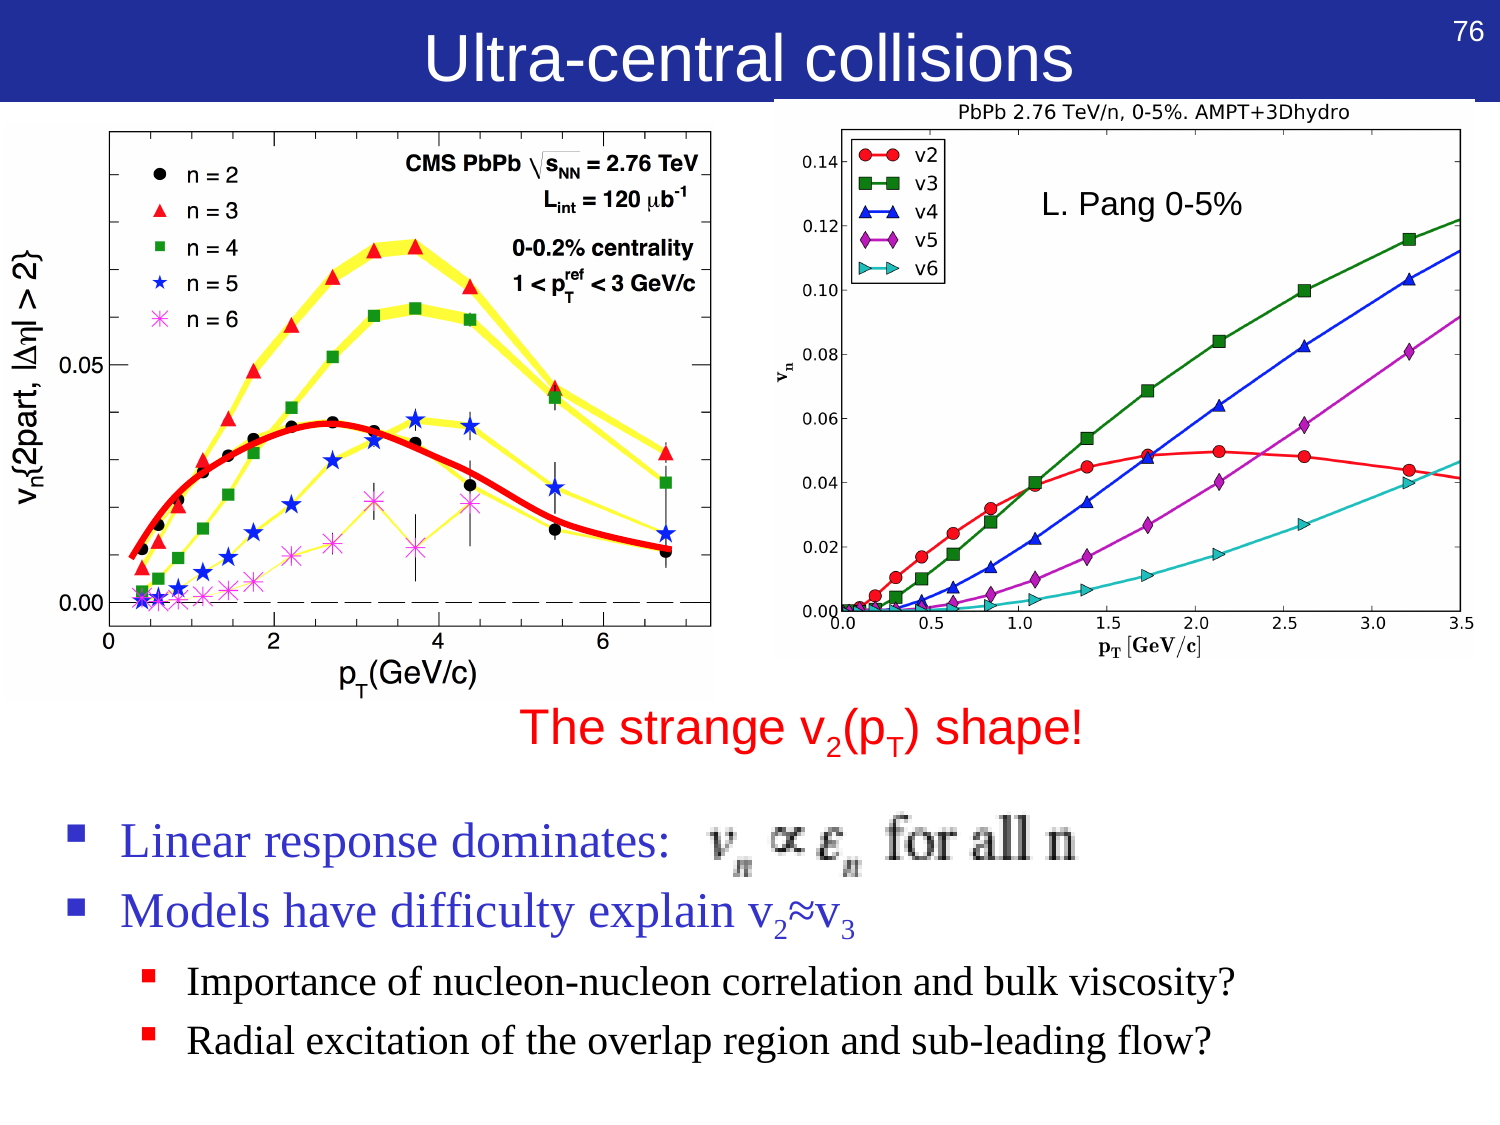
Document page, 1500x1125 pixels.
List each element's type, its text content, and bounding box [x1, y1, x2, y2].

picture [4, 124, 715, 701]
slide_number 76 [1352, 0, 1500, 55]
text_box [699, 799, 1088, 886]
picture [774, 99, 1476, 660]
text_box The strange v2(pT) shape! [505, 687, 1101, 771]
list Linear response dominates: Models have difficulty explain v2≈v3 Importance of nucleon-nucleon correlation and bulk viscosity? Radial excitation of the overlap region and sub-leading flow? [50, 800, 1488, 1038]
title Ultra-central collisions [0, 0, 1500, 102]
